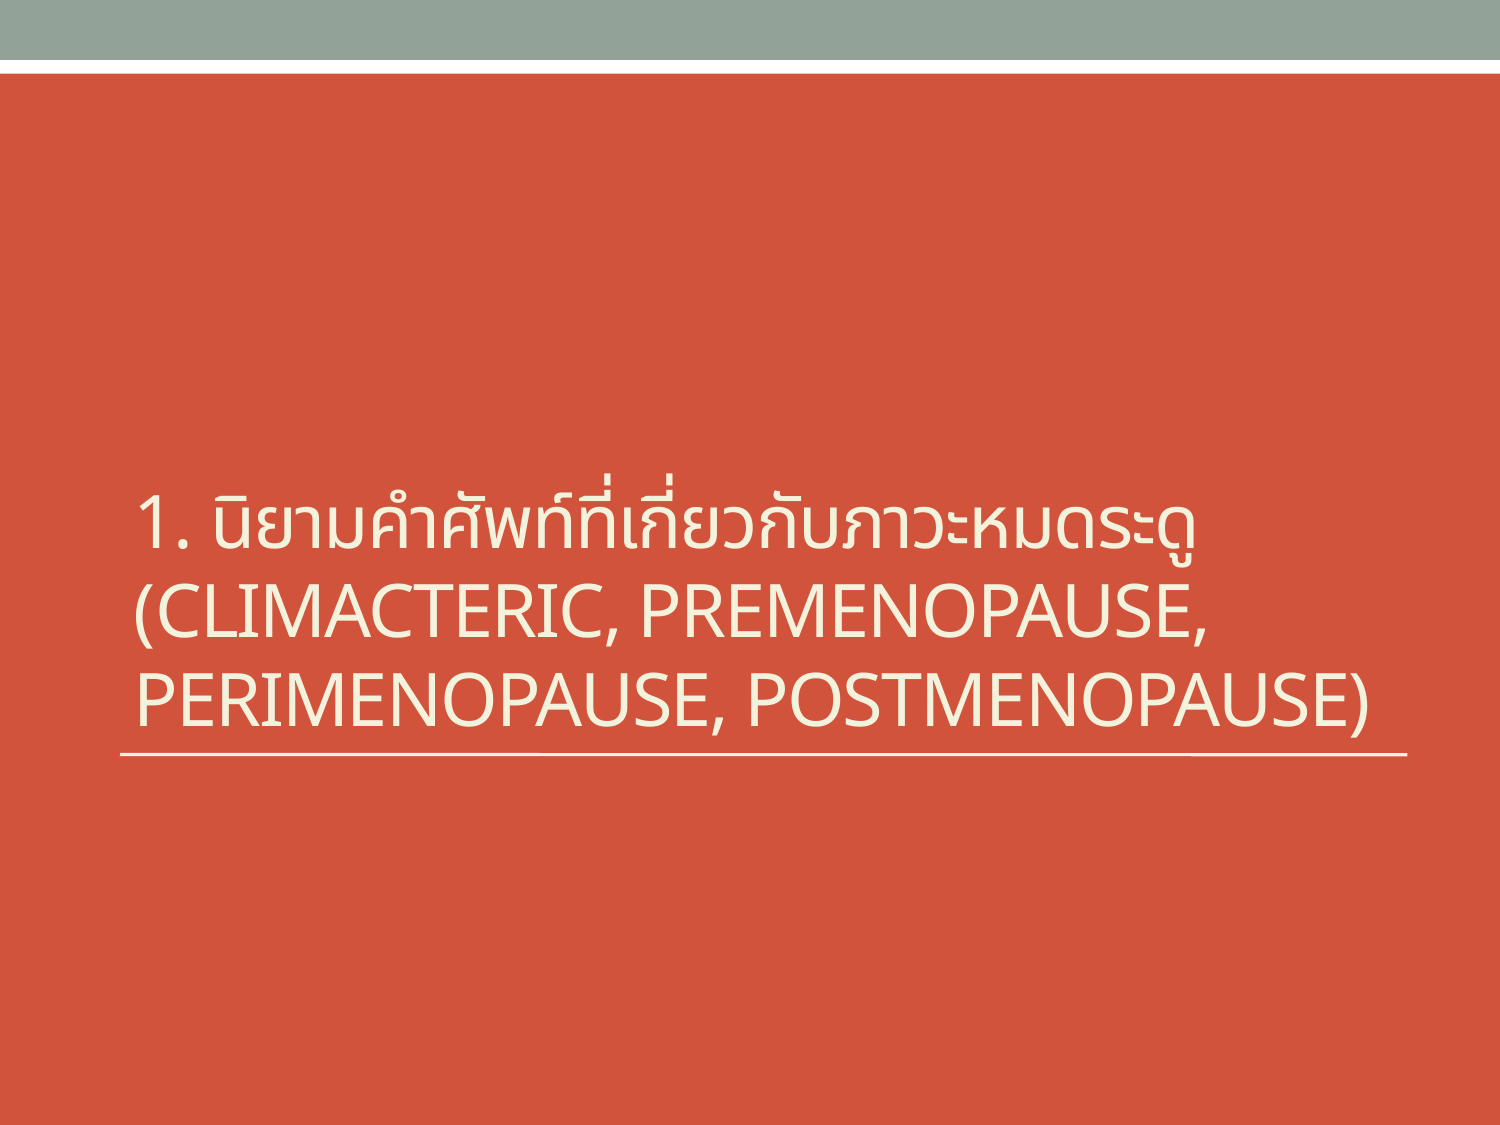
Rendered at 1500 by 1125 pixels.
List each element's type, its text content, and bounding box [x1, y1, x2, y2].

title 1. นิยามคำศัพท์ที่เกี่ยวกับภาวะหมดระดู (climacteric, premenopause, perimenopause, postmenopause) [118, 387, 1394, 749]
